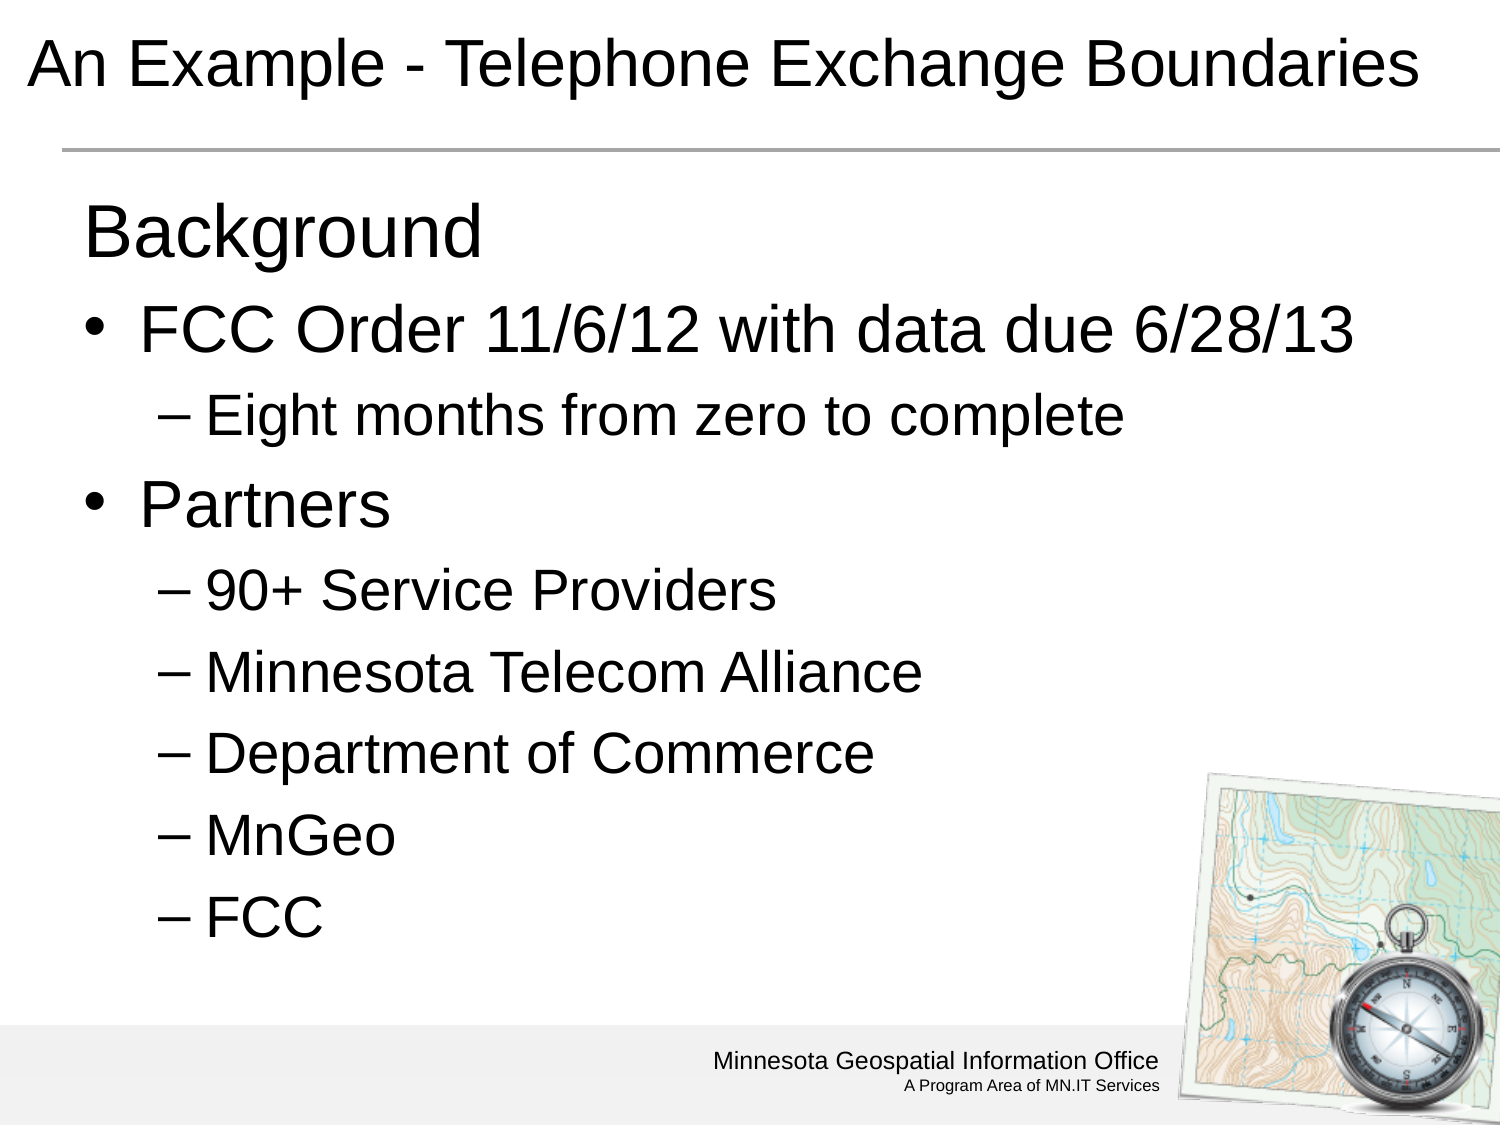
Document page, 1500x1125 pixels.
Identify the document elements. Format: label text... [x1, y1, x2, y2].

list Background FCC Order 11/6/12 with data due 6/28/13 Eight months from zero to complete Partners 90+ Service Providers Minnesota Telecom Alliance Department of Commerce MnGeo FCC [68, 174, 1419, 918]
picture [1166, 760, 1500, 1125]
title An Example - Telephone Exchange Boundaries [12, 12, 1475, 200]
